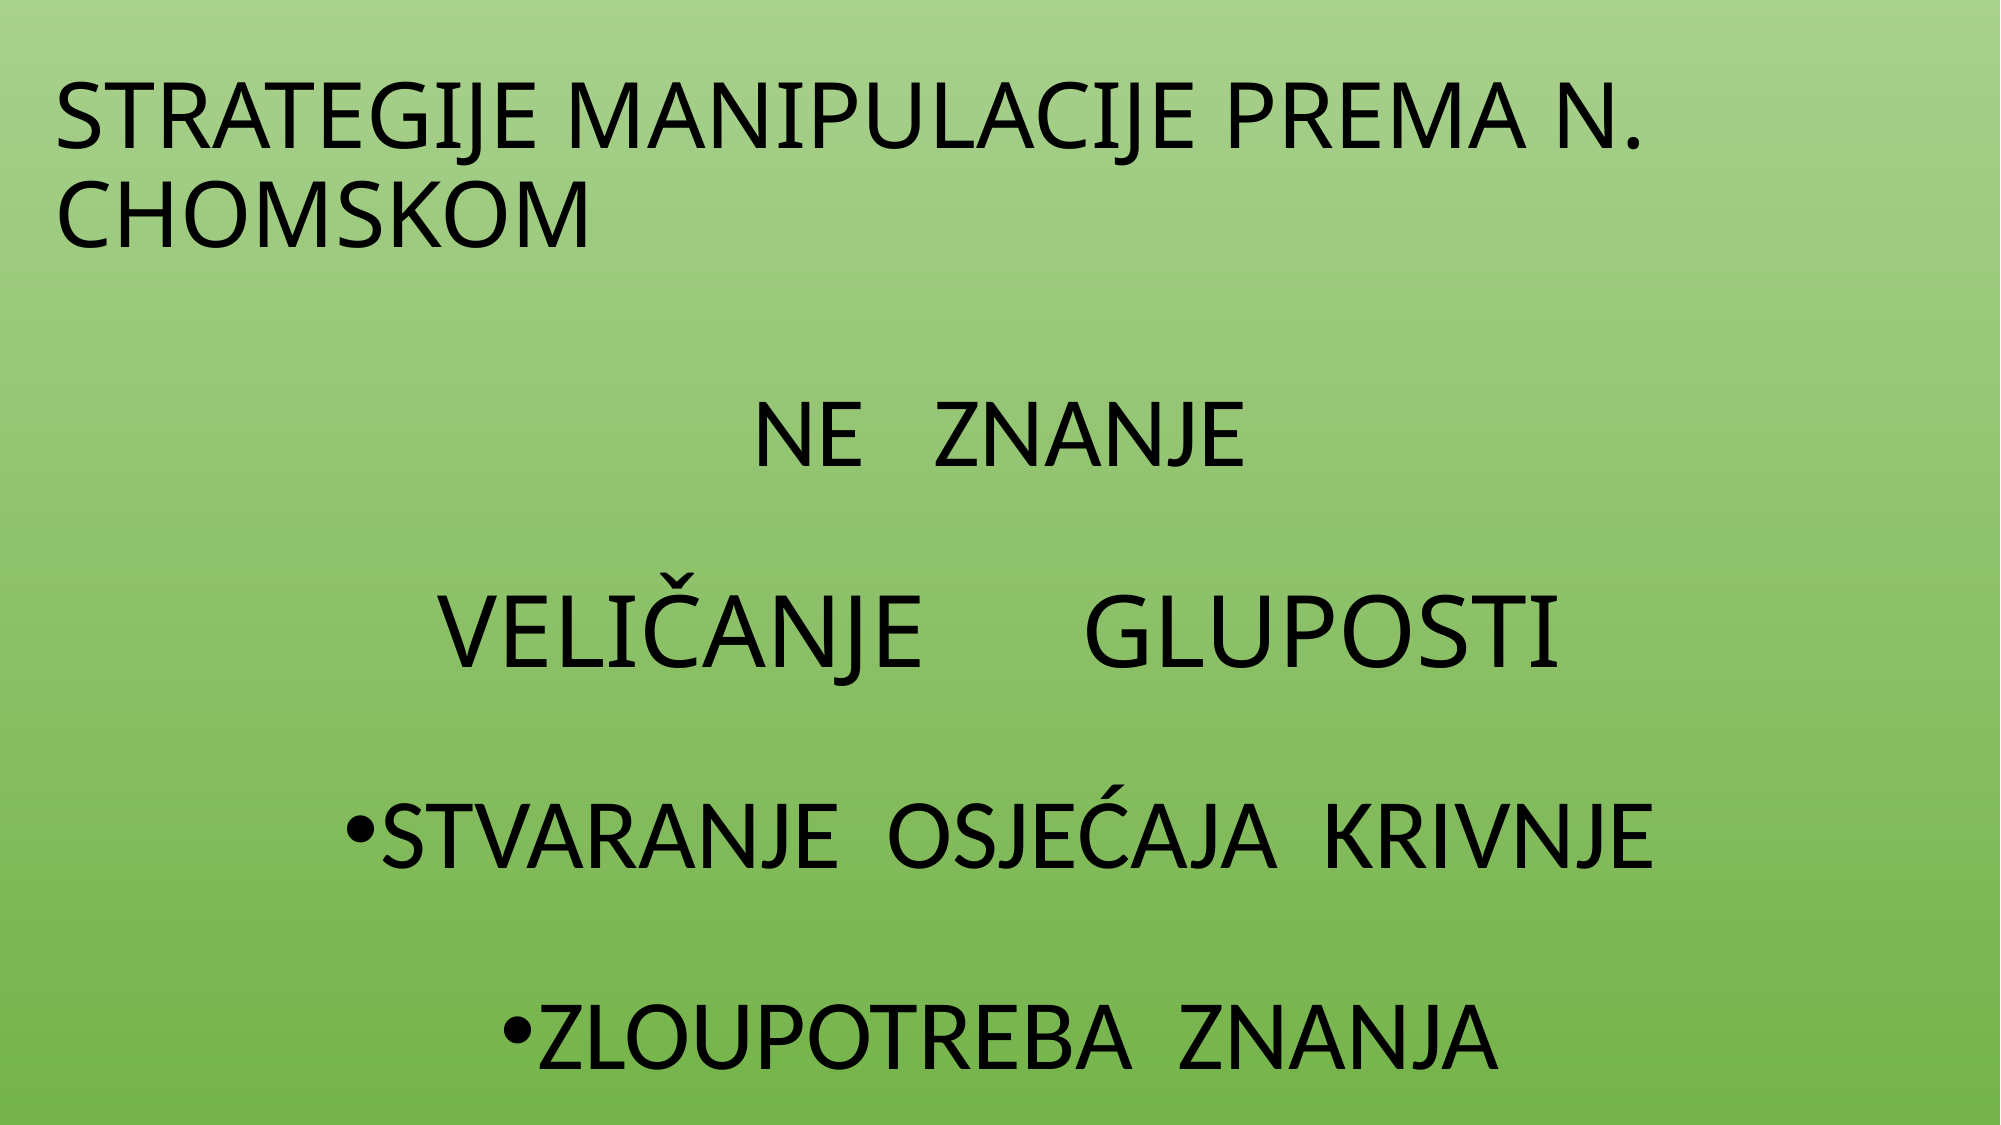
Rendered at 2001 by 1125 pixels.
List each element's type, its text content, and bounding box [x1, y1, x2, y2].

list NE ZNANJE VELIČANJE GLUPOSTI STVARANJE OSJEĆAJA KRIVNJE ZLOUPOTREBA ZNANJA [137, 299, 1863, 1104]
title STRATEGIJE MANIPULACIJE PREMA N. CHOMSKOM [39, 59, 1972, 278]
